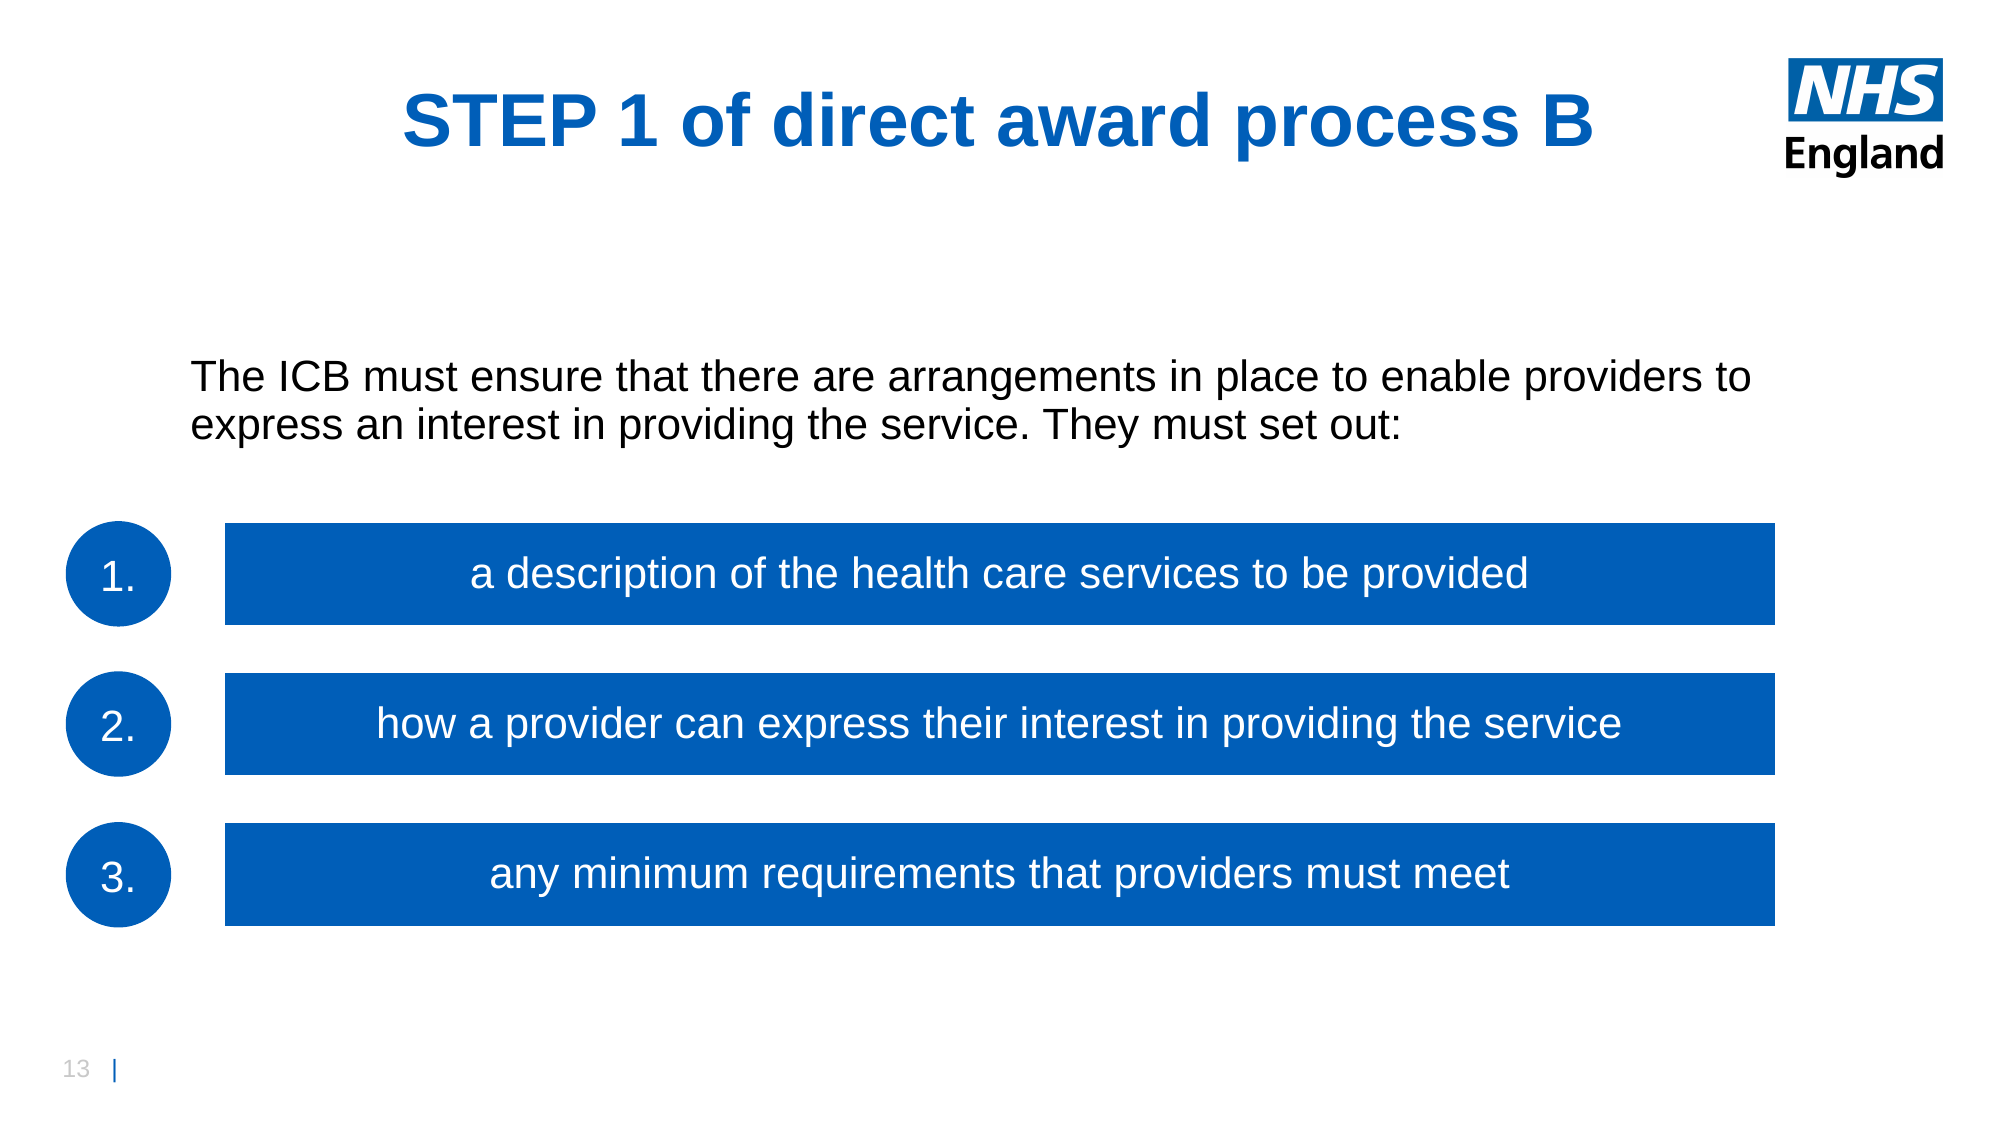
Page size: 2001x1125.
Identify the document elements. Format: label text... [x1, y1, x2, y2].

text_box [66, 822, 1777, 927]
list The ICB must ensure that there are arrangements in place to enable providers to express an interest in providing the service. They must set out: [175, 346, 1825, 464]
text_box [66, 521, 1777, 627]
title STEP 1 of direct award process B [305, 72, 1695, 173]
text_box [66, 671, 1777, 777]
picture [1786, 58, 1943, 178]
